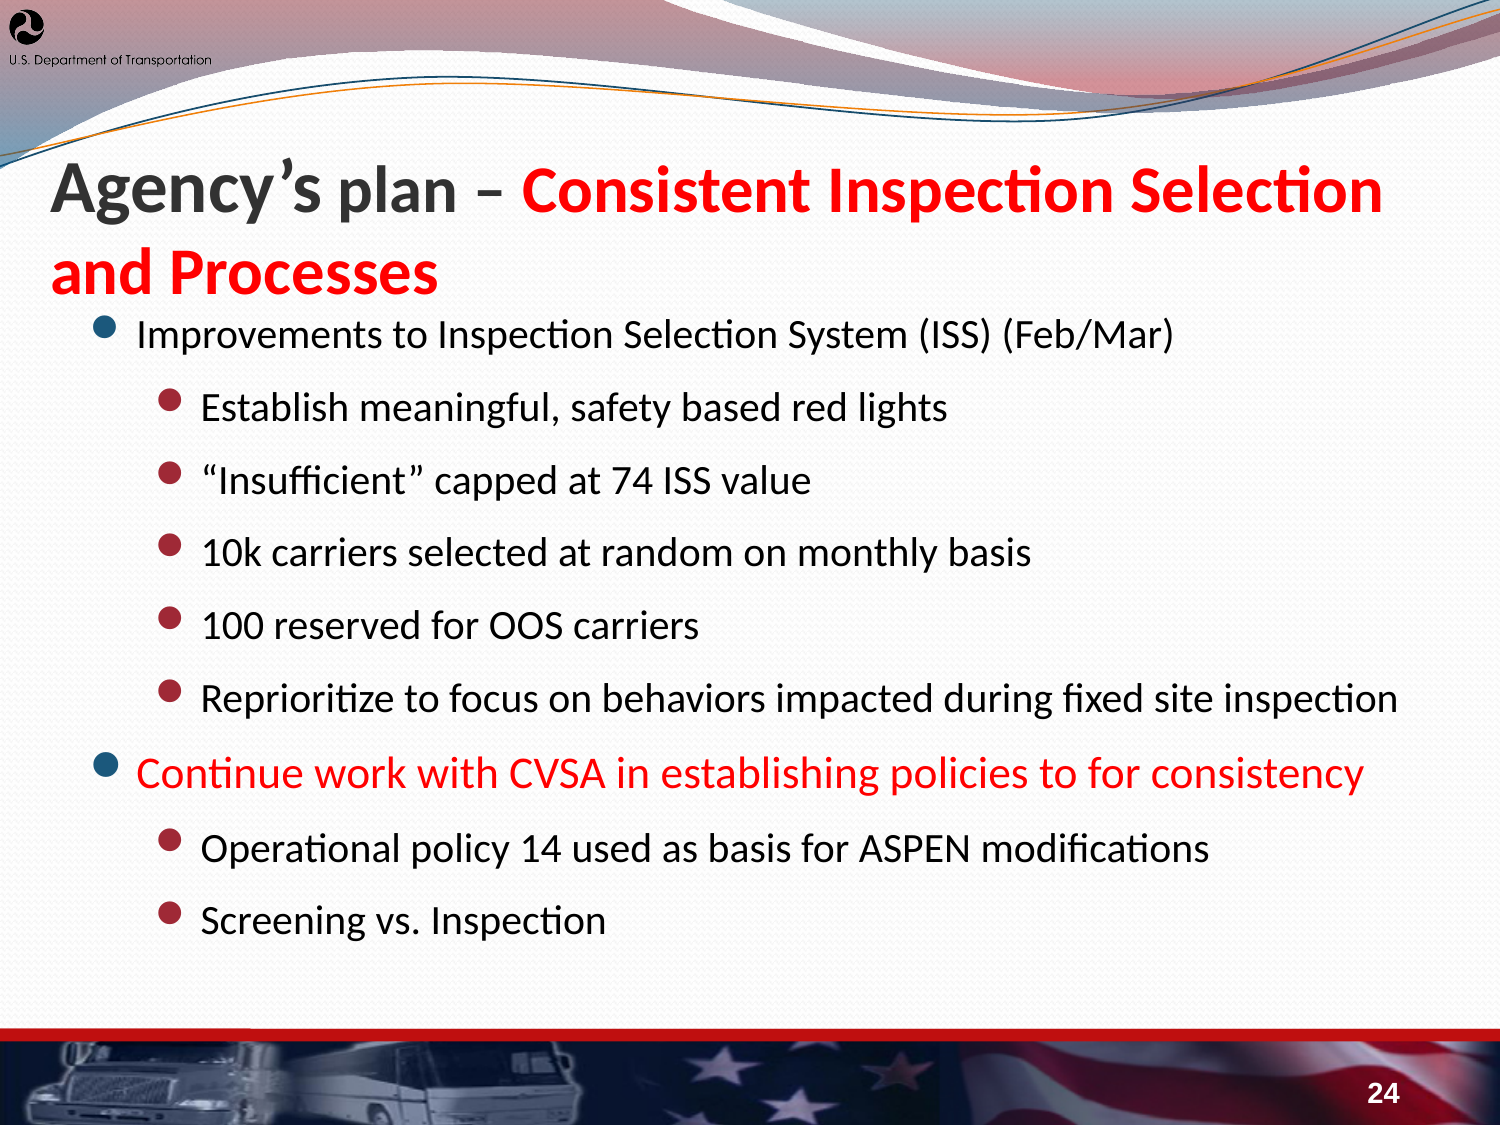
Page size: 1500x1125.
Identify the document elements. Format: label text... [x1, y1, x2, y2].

list Improvements to Inspection Selection System (ISS) (Feb/Mar) Establish meaningful, safety based red lights “Insufficient” capped at 74 ISS value 10k carriers selected at random on monthly basis 100 reserved for OOS carriers Reprioritize to focus on behaviors impacted during fixed site inspection Continue work with CVSA in establishing policies to for consistency Operational policy 14 used as basis for ASPEN modifications Screening vs. Inspection [75, 299, 1425, 993]
picture [0, 1042, 1500, 1125]
slide_number 24 [1275, 1050, 1400, 1110]
title Agency’s plan – Consistent Inspection Selection and Processes [50, 162, 1463, 275]
